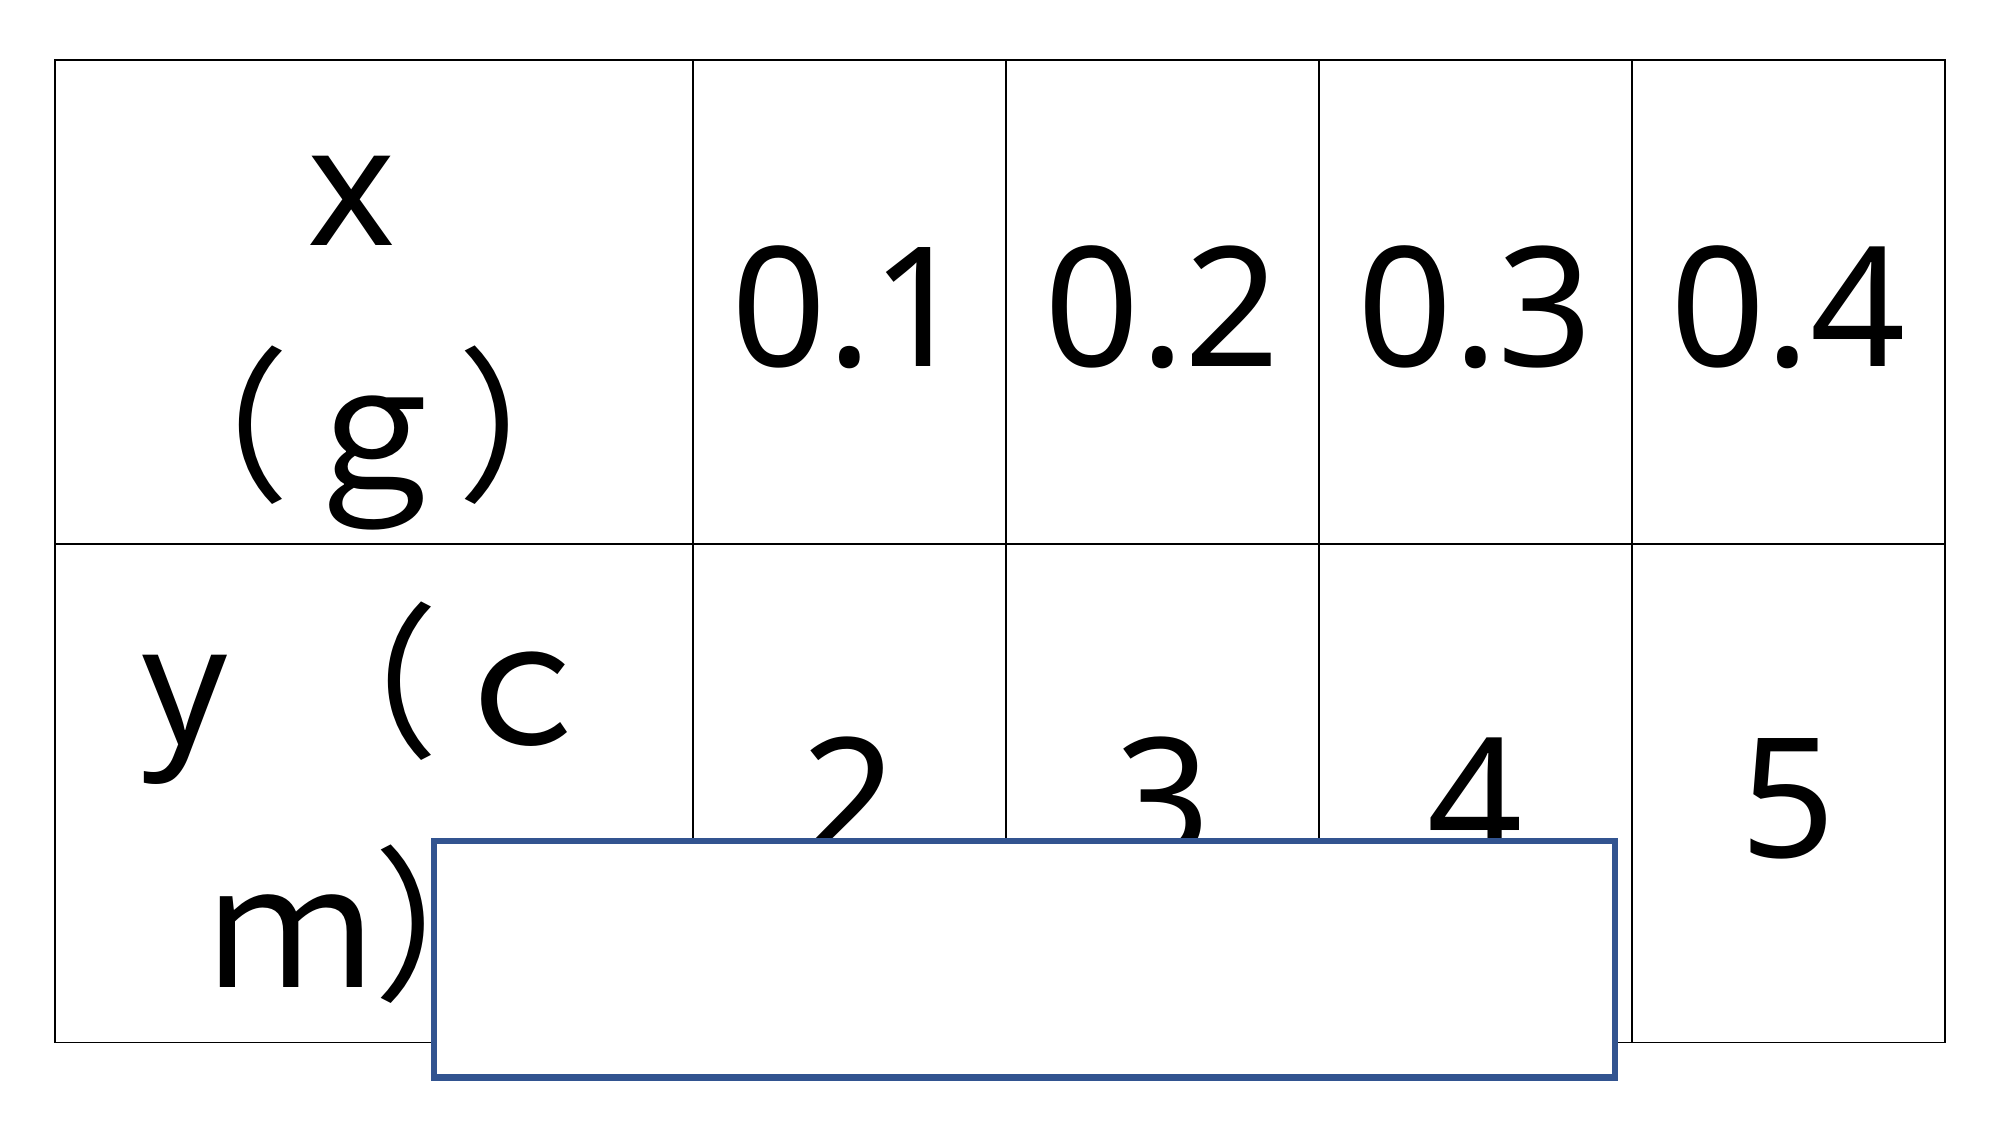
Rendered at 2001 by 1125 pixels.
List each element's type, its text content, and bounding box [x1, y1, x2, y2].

table_cell 3 [1007, 545, 1318, 840]
table_cell 4 [1320, 545, 1631, 1042]
table_header 0.1 [694, 61, 1005, 543]
table_header 0.2 [1007, 61, 1318, 543]
table_cell 2 [694, 545, 1005, 840]
table_cell y（ｃｍ） [56, 545, 692, 1042]
table_header 0.4 [1633, 61, 1944, 543]
table_header x（ｇ） [56, 61, 692, 543]
table_header 0.3 [1320, 61, 1631, 543]
table_cell 5 [1633, 545, 1944, 1042]
text_box [433, 840, 1616, 1078]
